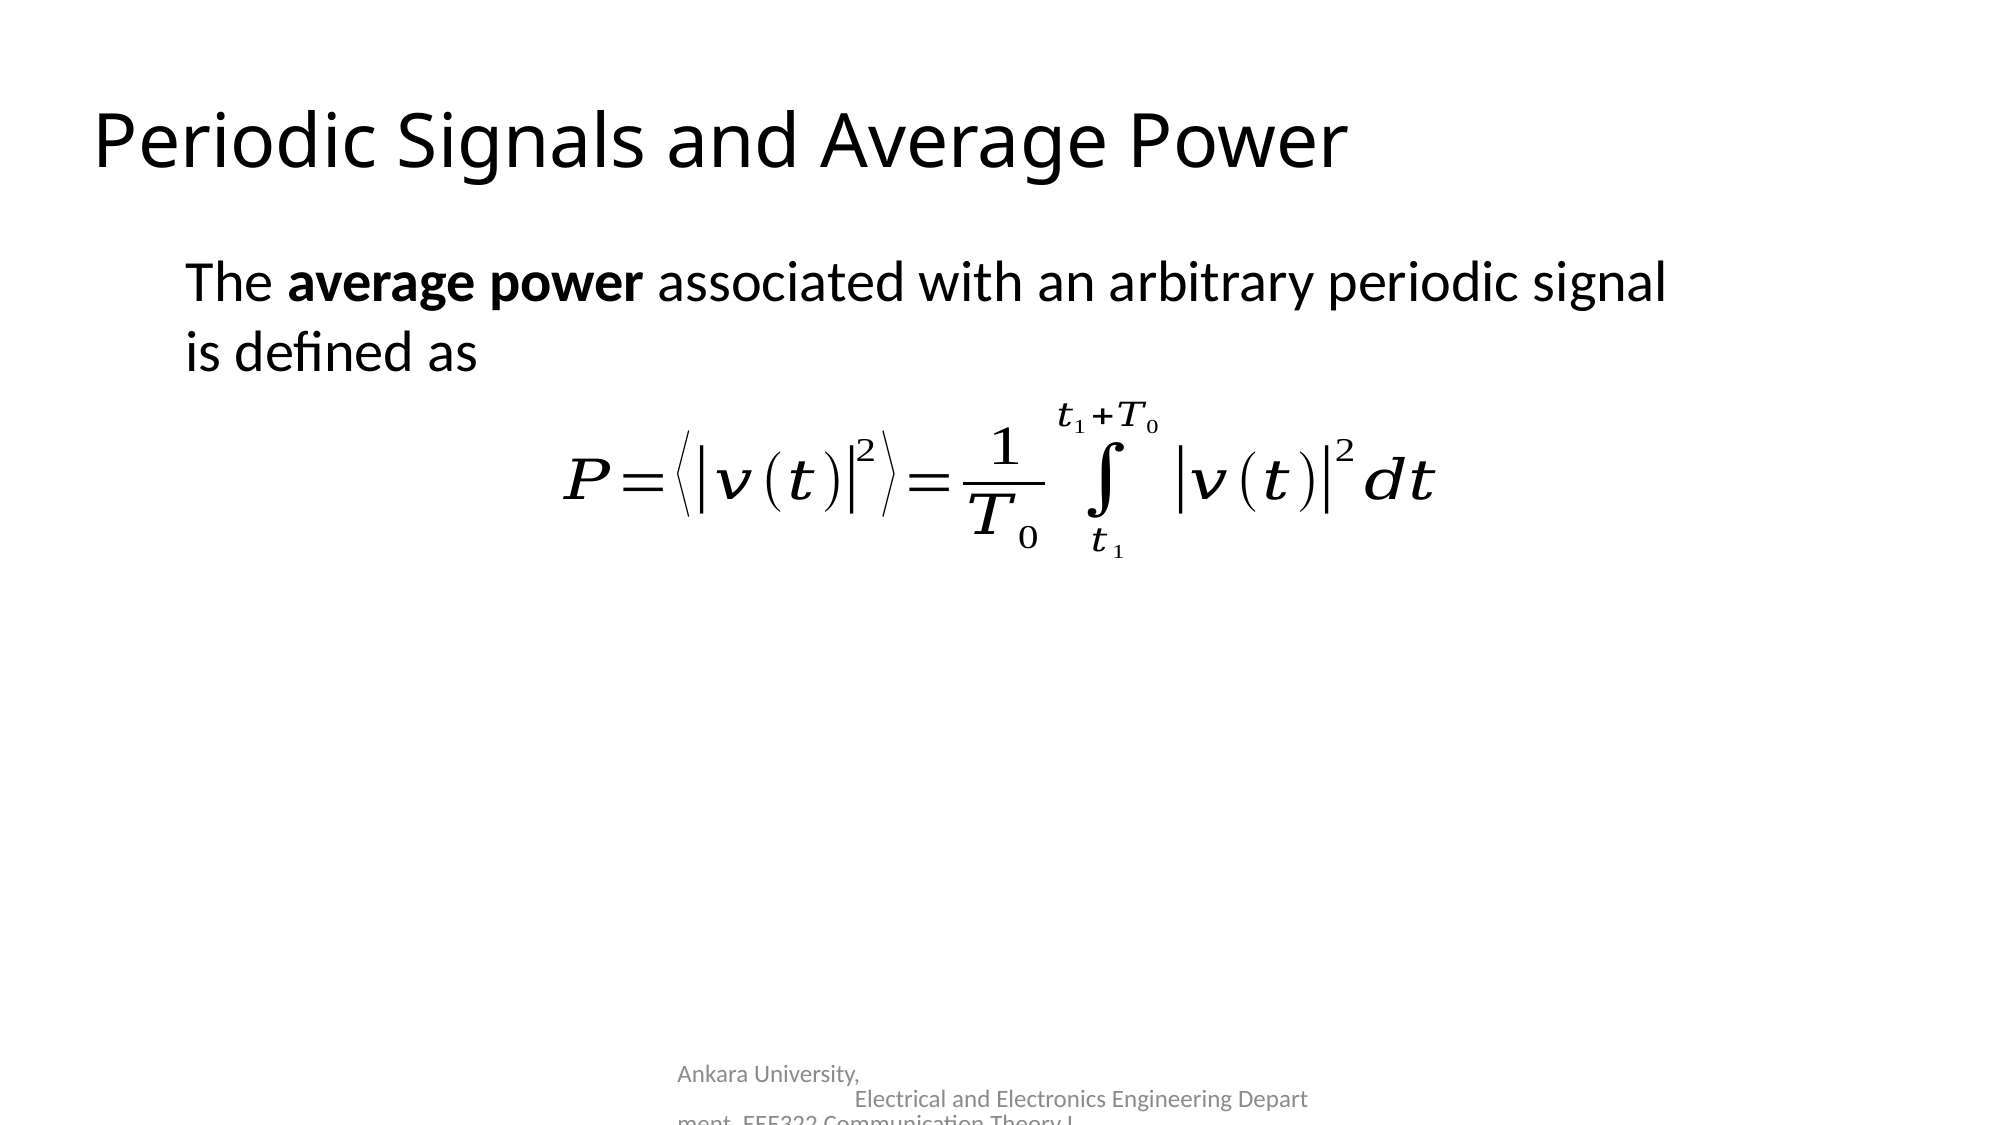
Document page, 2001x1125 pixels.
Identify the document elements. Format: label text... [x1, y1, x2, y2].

text_box The average power associated with an arbitrary periodic signal is defined as [170, 235, 1720, 391]
text_box Periodic Signals and Average Power [77, 85, 1366, 190]
footer Ankara University, Electrical and Electronics Engineering Department, EEE322 Communication Theory I [662, 1042, 1338, 1103]
